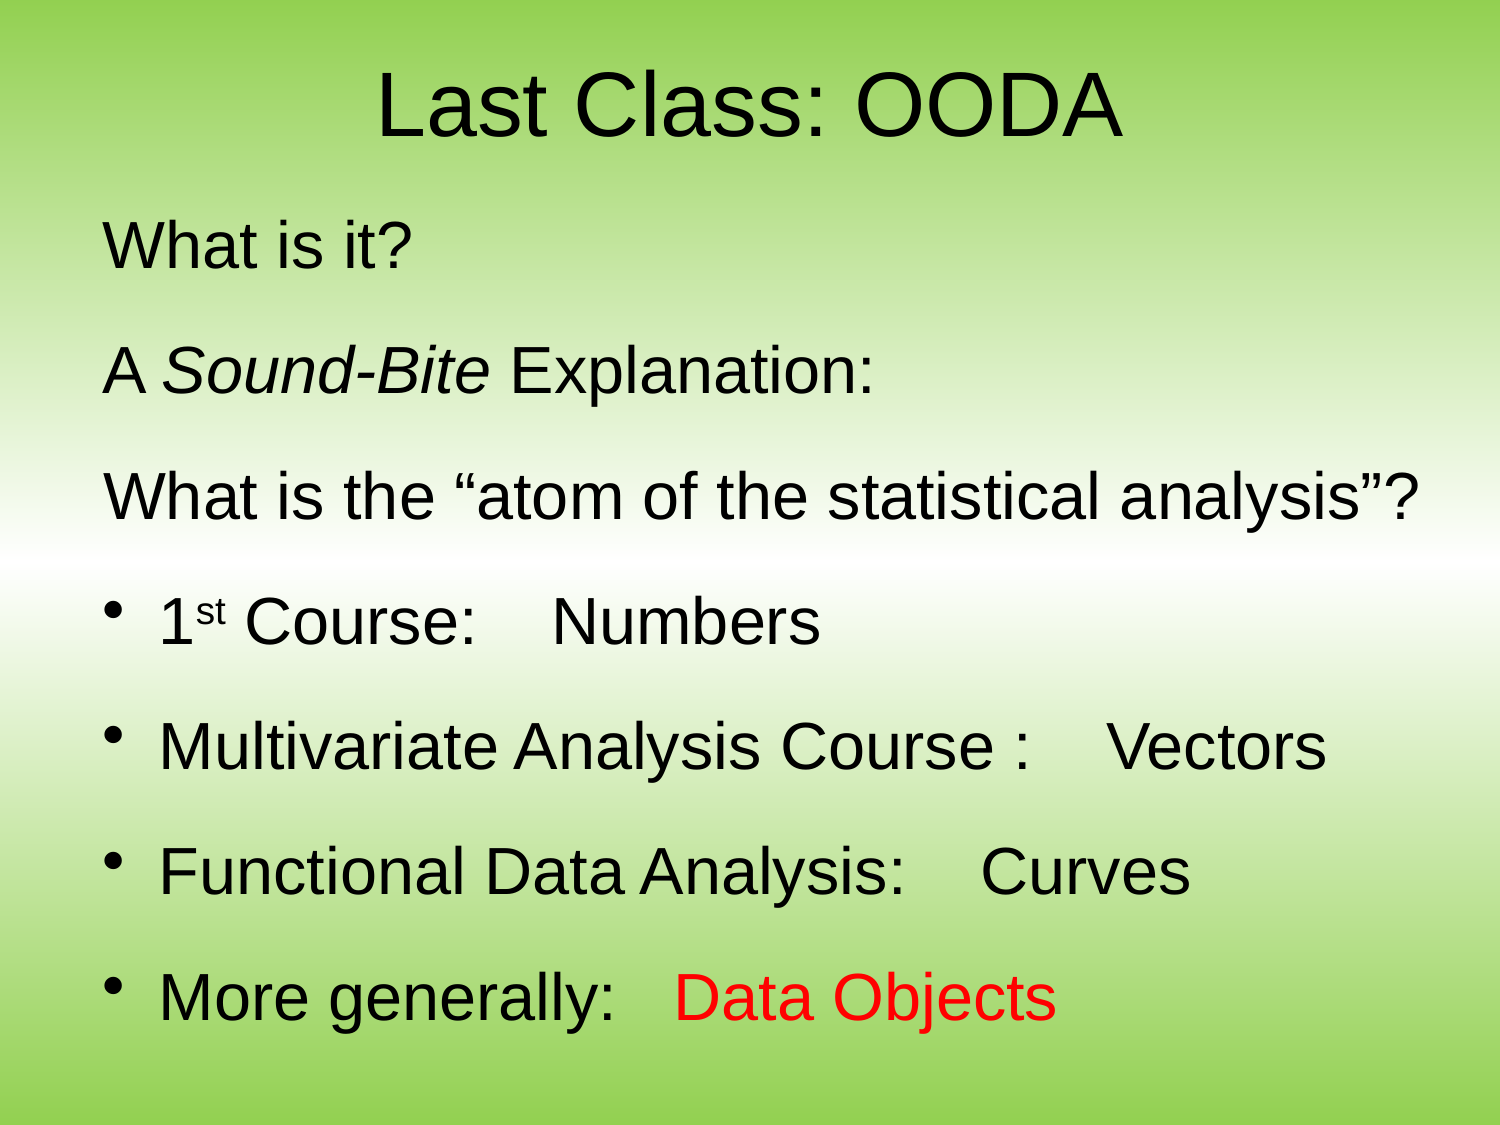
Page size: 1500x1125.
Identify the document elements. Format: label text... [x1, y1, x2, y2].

list What is it? A Sound-Bite Explanation: What is the “atom of the statistical analysis”? 1st Course: Numbers Multivariate Analysis Course : Vectors Functional Data Analysis: Curves More generally: Data Objects [87, 162, 1438, 1088]
title Last Class: OODA [75, 24, 1425, 175]
